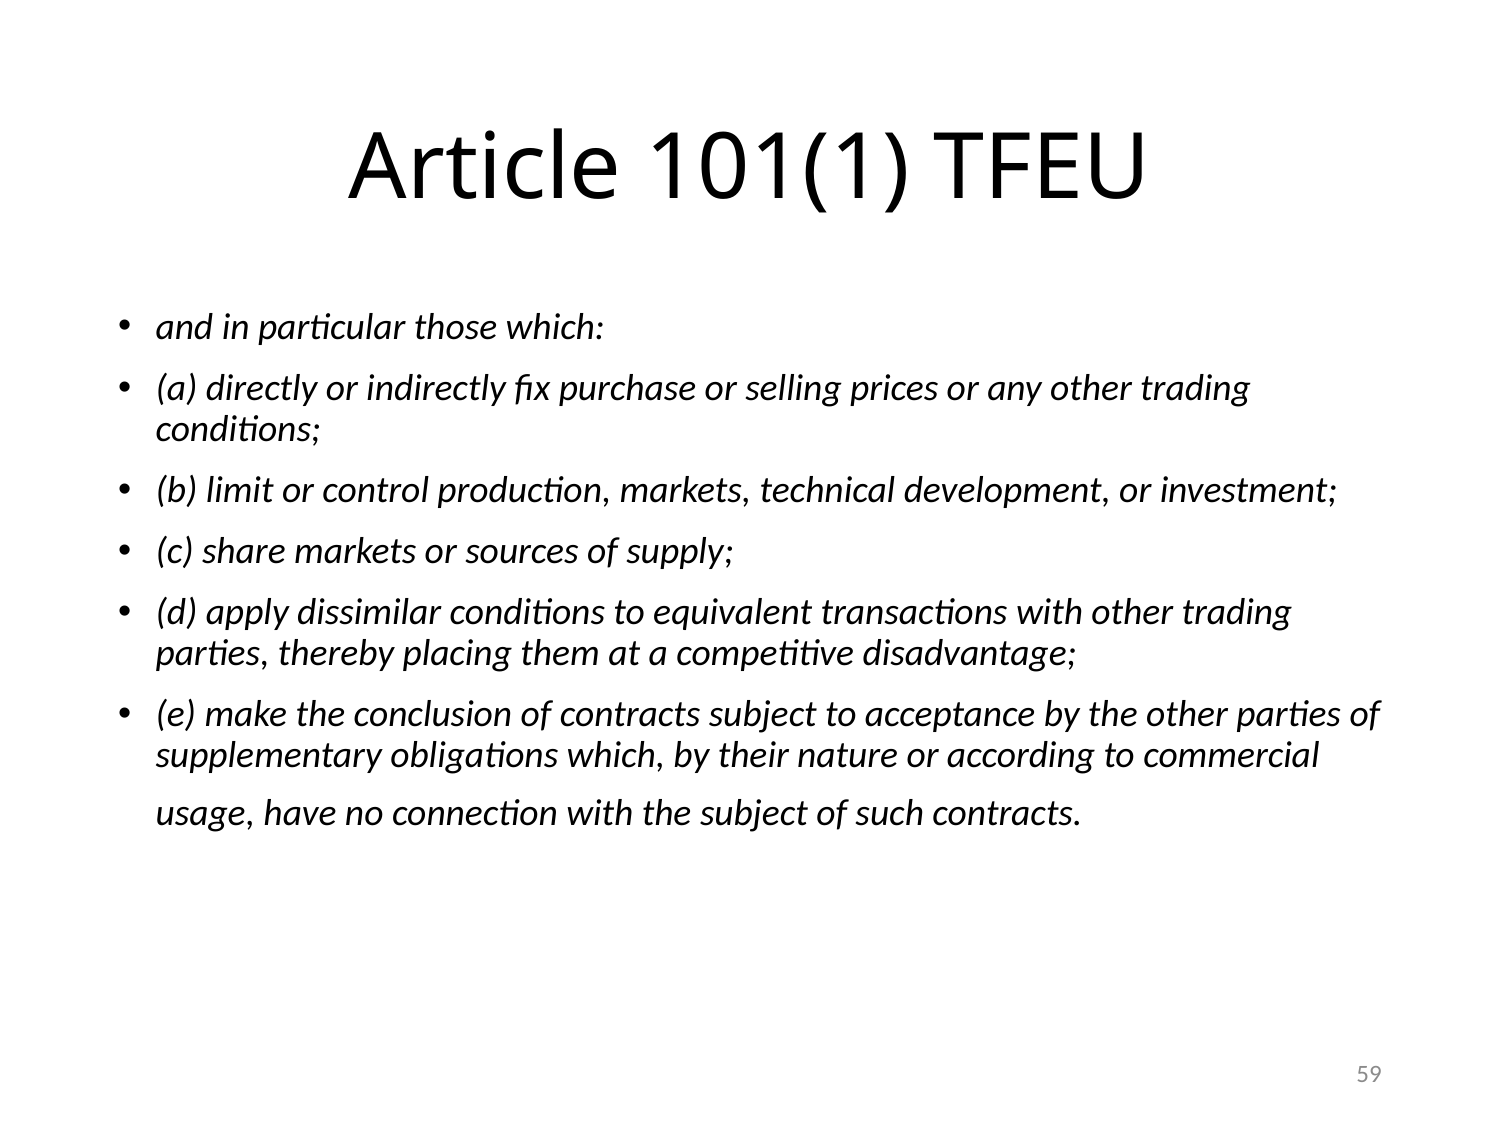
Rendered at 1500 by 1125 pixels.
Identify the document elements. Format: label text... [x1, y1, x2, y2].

slide_number 59 [1059, 1042, 1397, 1103]
list and in particular those which: (a) directly or indirectly fix purchase or selling prices or any other trading conditions; (b) limit or control production, markets, technical development, or investment; (c) share markets or sources of supply; (d) apply dissimilar conditions to equivalent transactions with other trading parties, thereby placing them at a competitive disadvantage; (e) make the conclusion of contracts subject to acceptance by the other parties of supplementary obligations which, by their nature or according to commercial usage, have no connection with the subject of such contracts. [103, 299, 1397, 1014]
title Article 101(1) TFEU [103, 59, 1397, 278]
